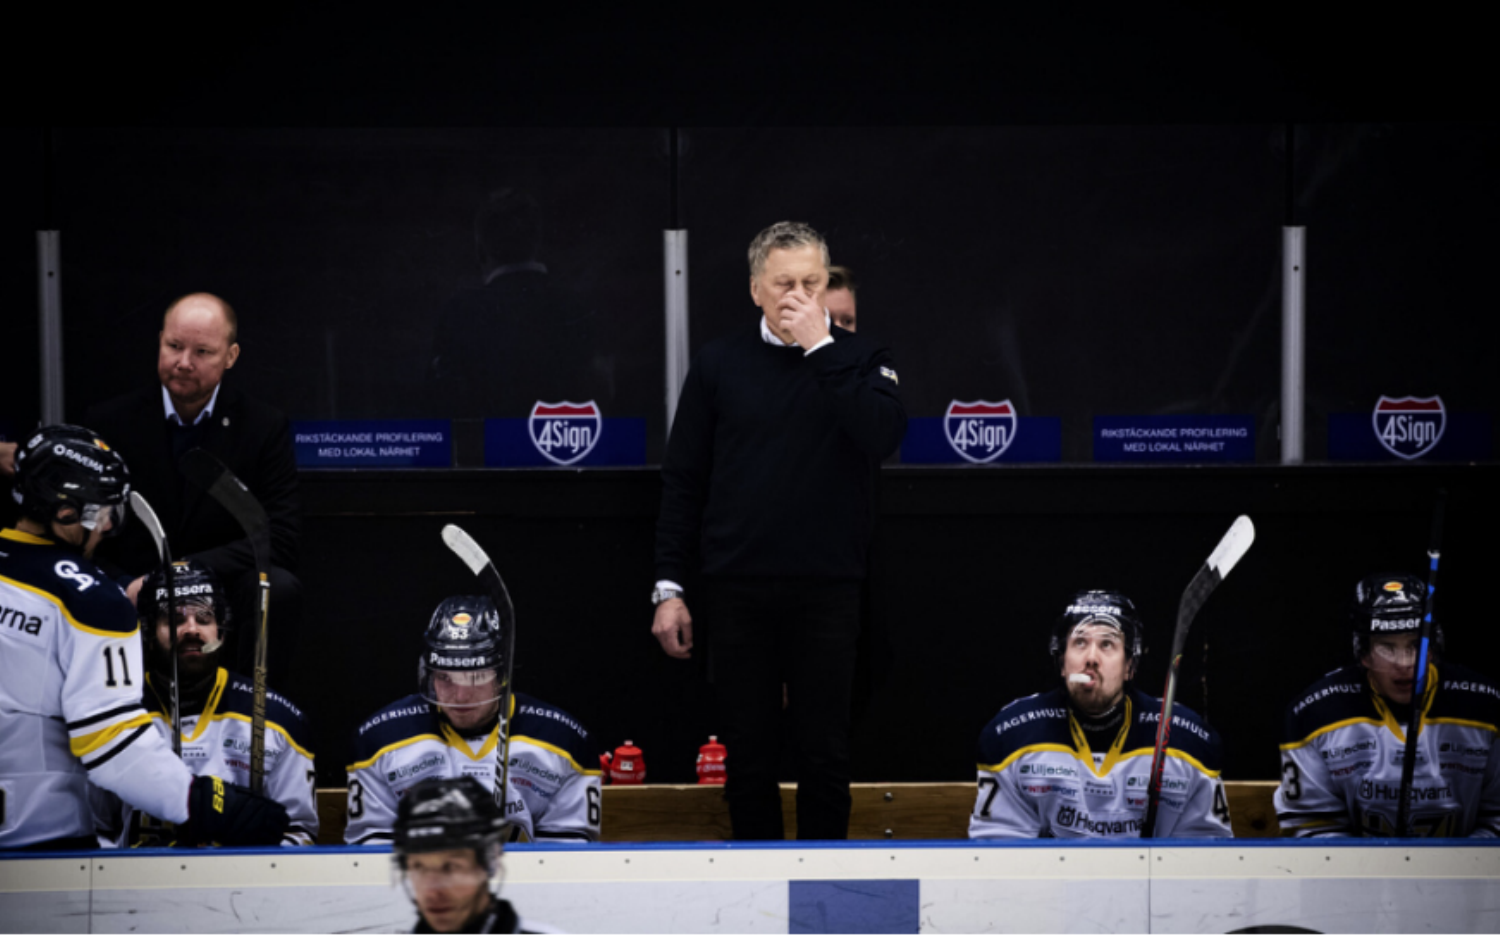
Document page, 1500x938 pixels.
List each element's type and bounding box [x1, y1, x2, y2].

list [0, 0, 1500, 938]
